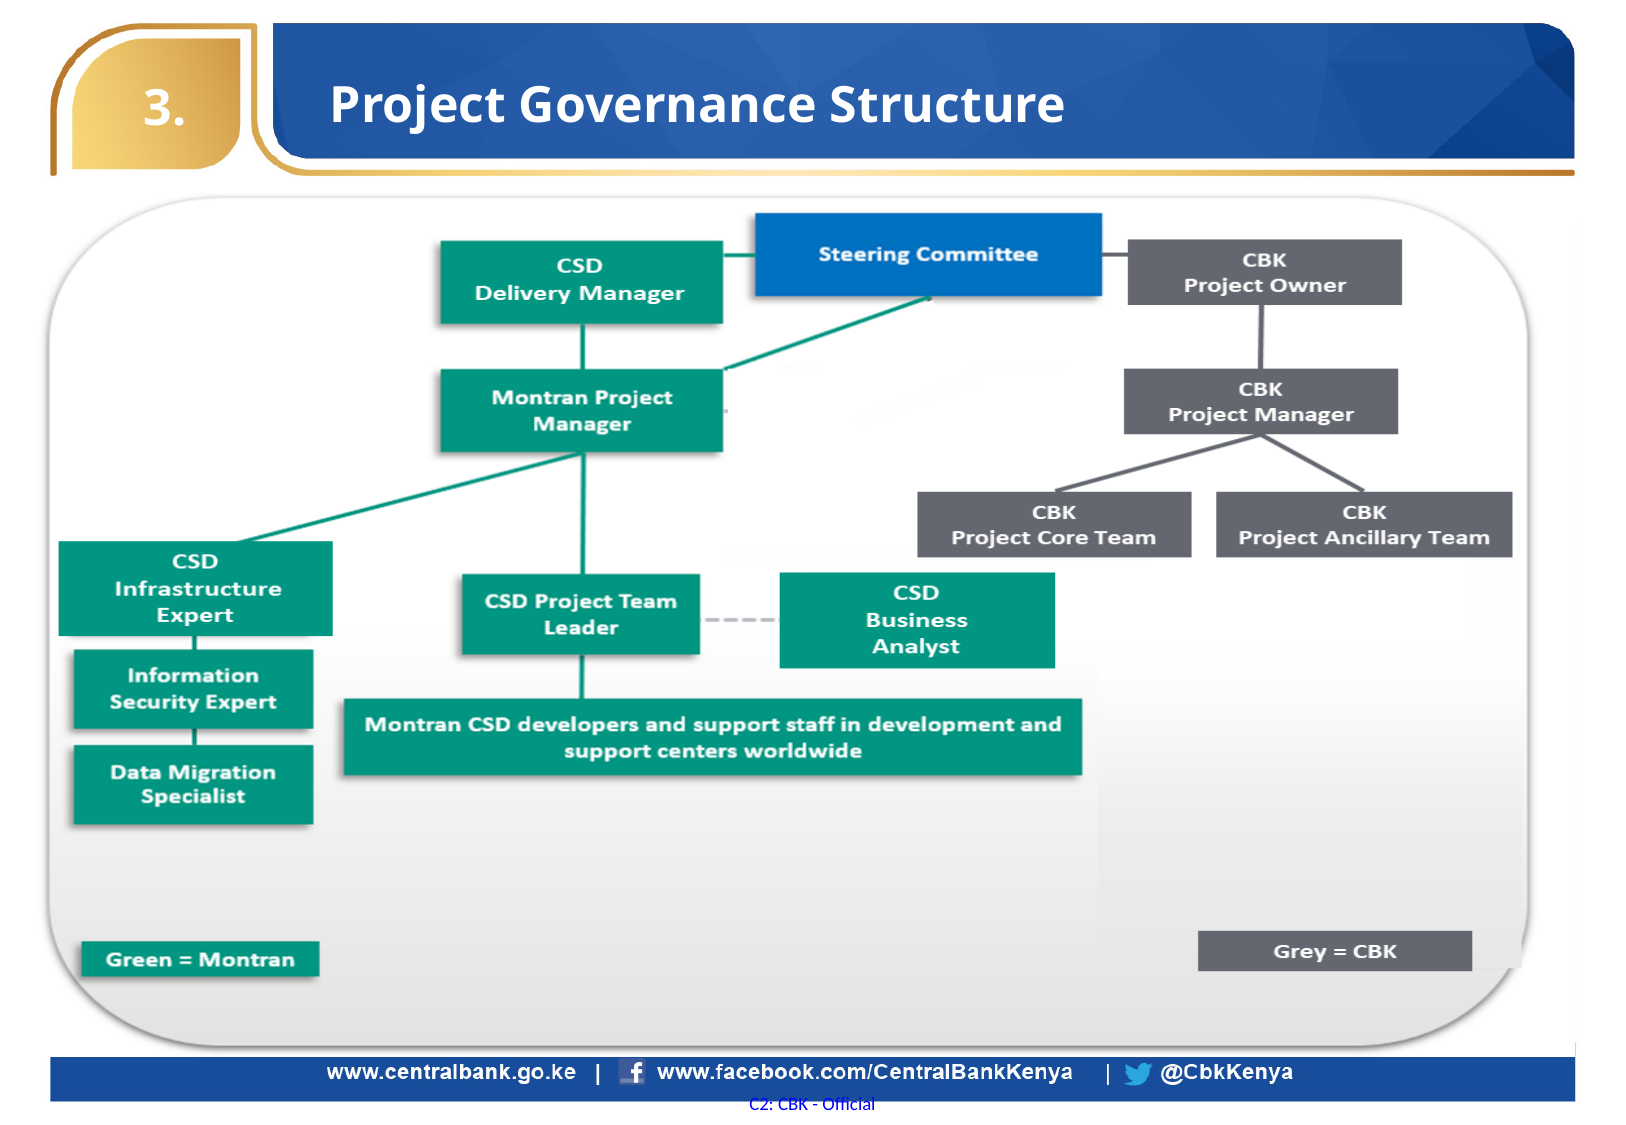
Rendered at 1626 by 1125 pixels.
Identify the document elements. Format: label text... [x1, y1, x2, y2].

picture [0, 0, 1625, 1125]
text_box Project Governance Structure [315, 65, 1433, 140]
text_box 3. [129, 67, 234, 143]
